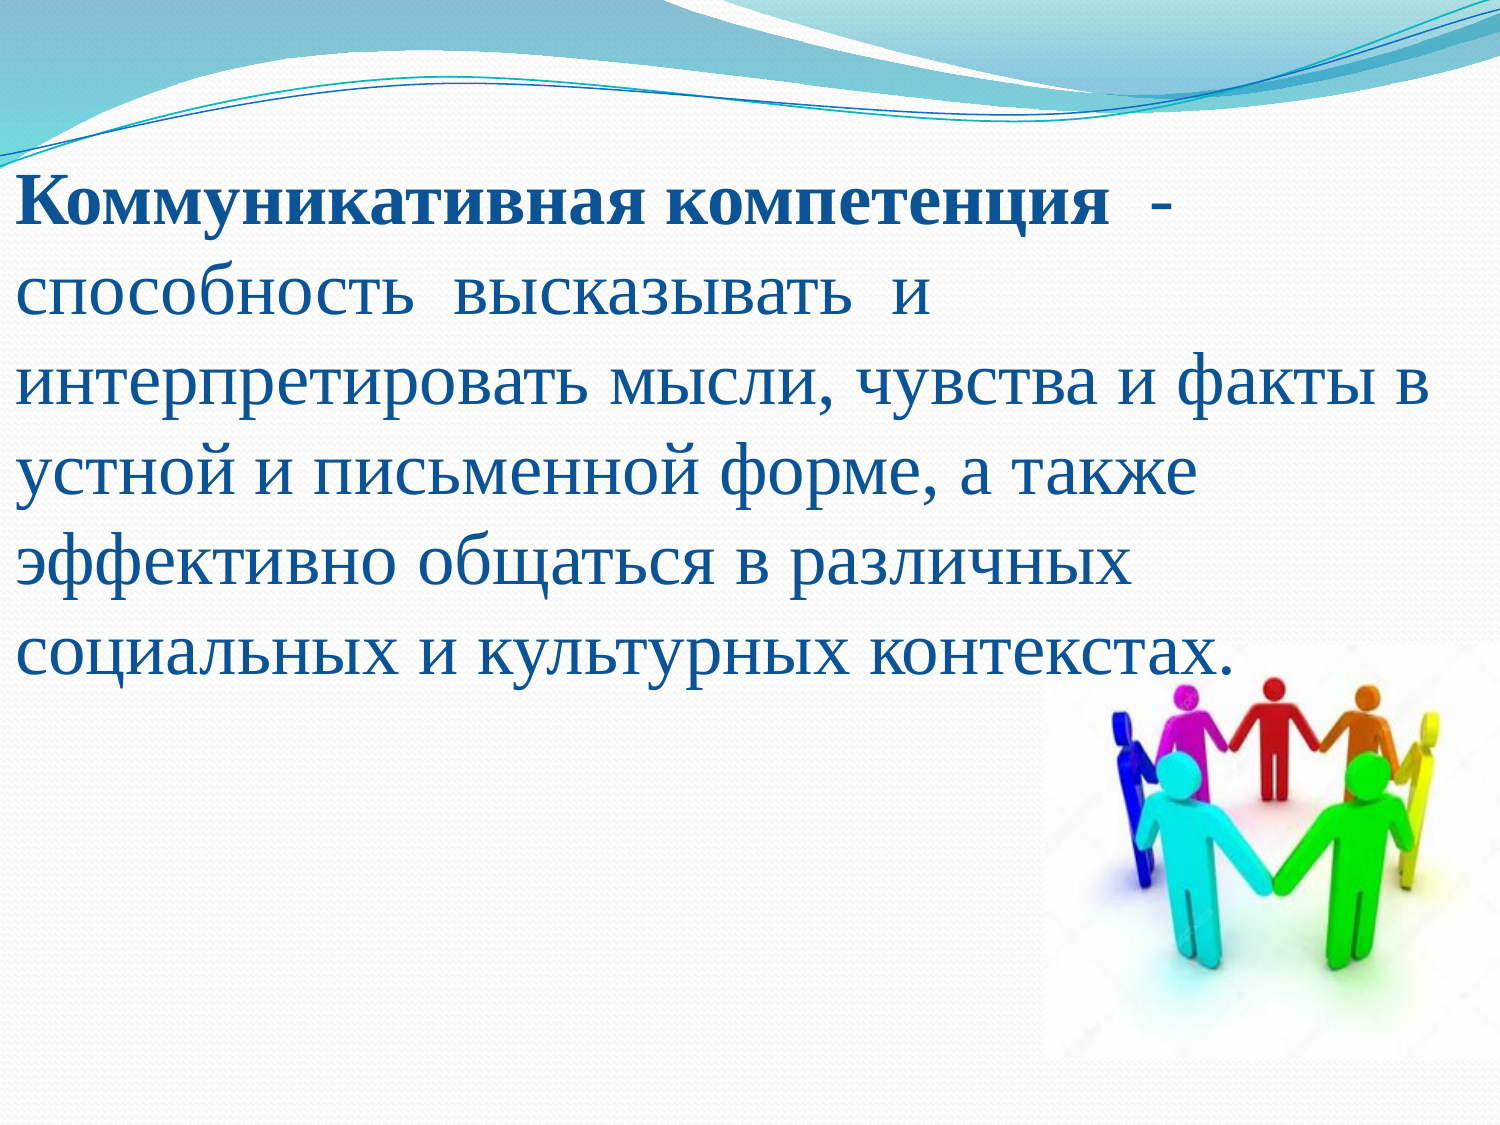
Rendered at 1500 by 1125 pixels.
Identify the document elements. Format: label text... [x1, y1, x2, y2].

text_box Коммуникативная компетенция - способность высказывать и интерпретировать мысли, чувства и факты в устной и письменной форме, а также эффективно общаться в различных социальных и культурных контекстах. [0, 141, 1500, 697]
picture [1045, 644, 1500, 1059]
